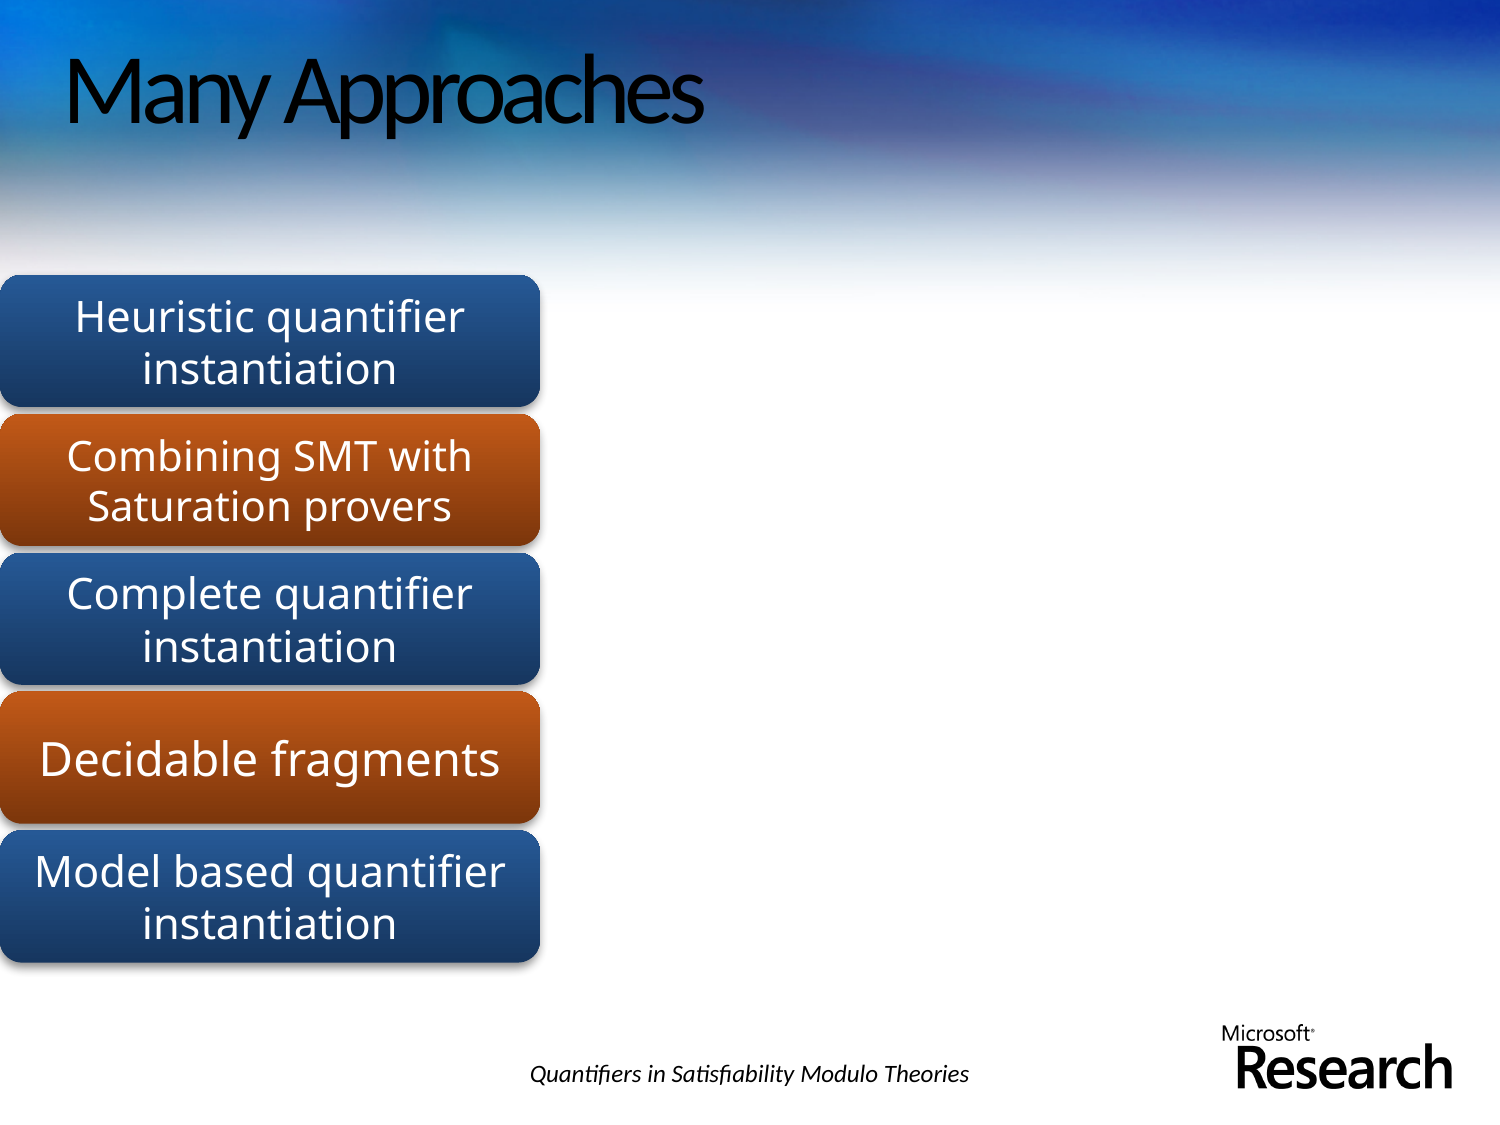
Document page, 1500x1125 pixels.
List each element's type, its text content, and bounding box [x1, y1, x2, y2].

footer Quantifiers in Satisfiability Modulo Theories [512, 1042, 988, 1103]
picture [0, 963, 1500, 1125]
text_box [0, 274, 1500, 963]
title Many Approaches [62, 37, 1438, 148]
picture [0, 0, 1500, 274]
